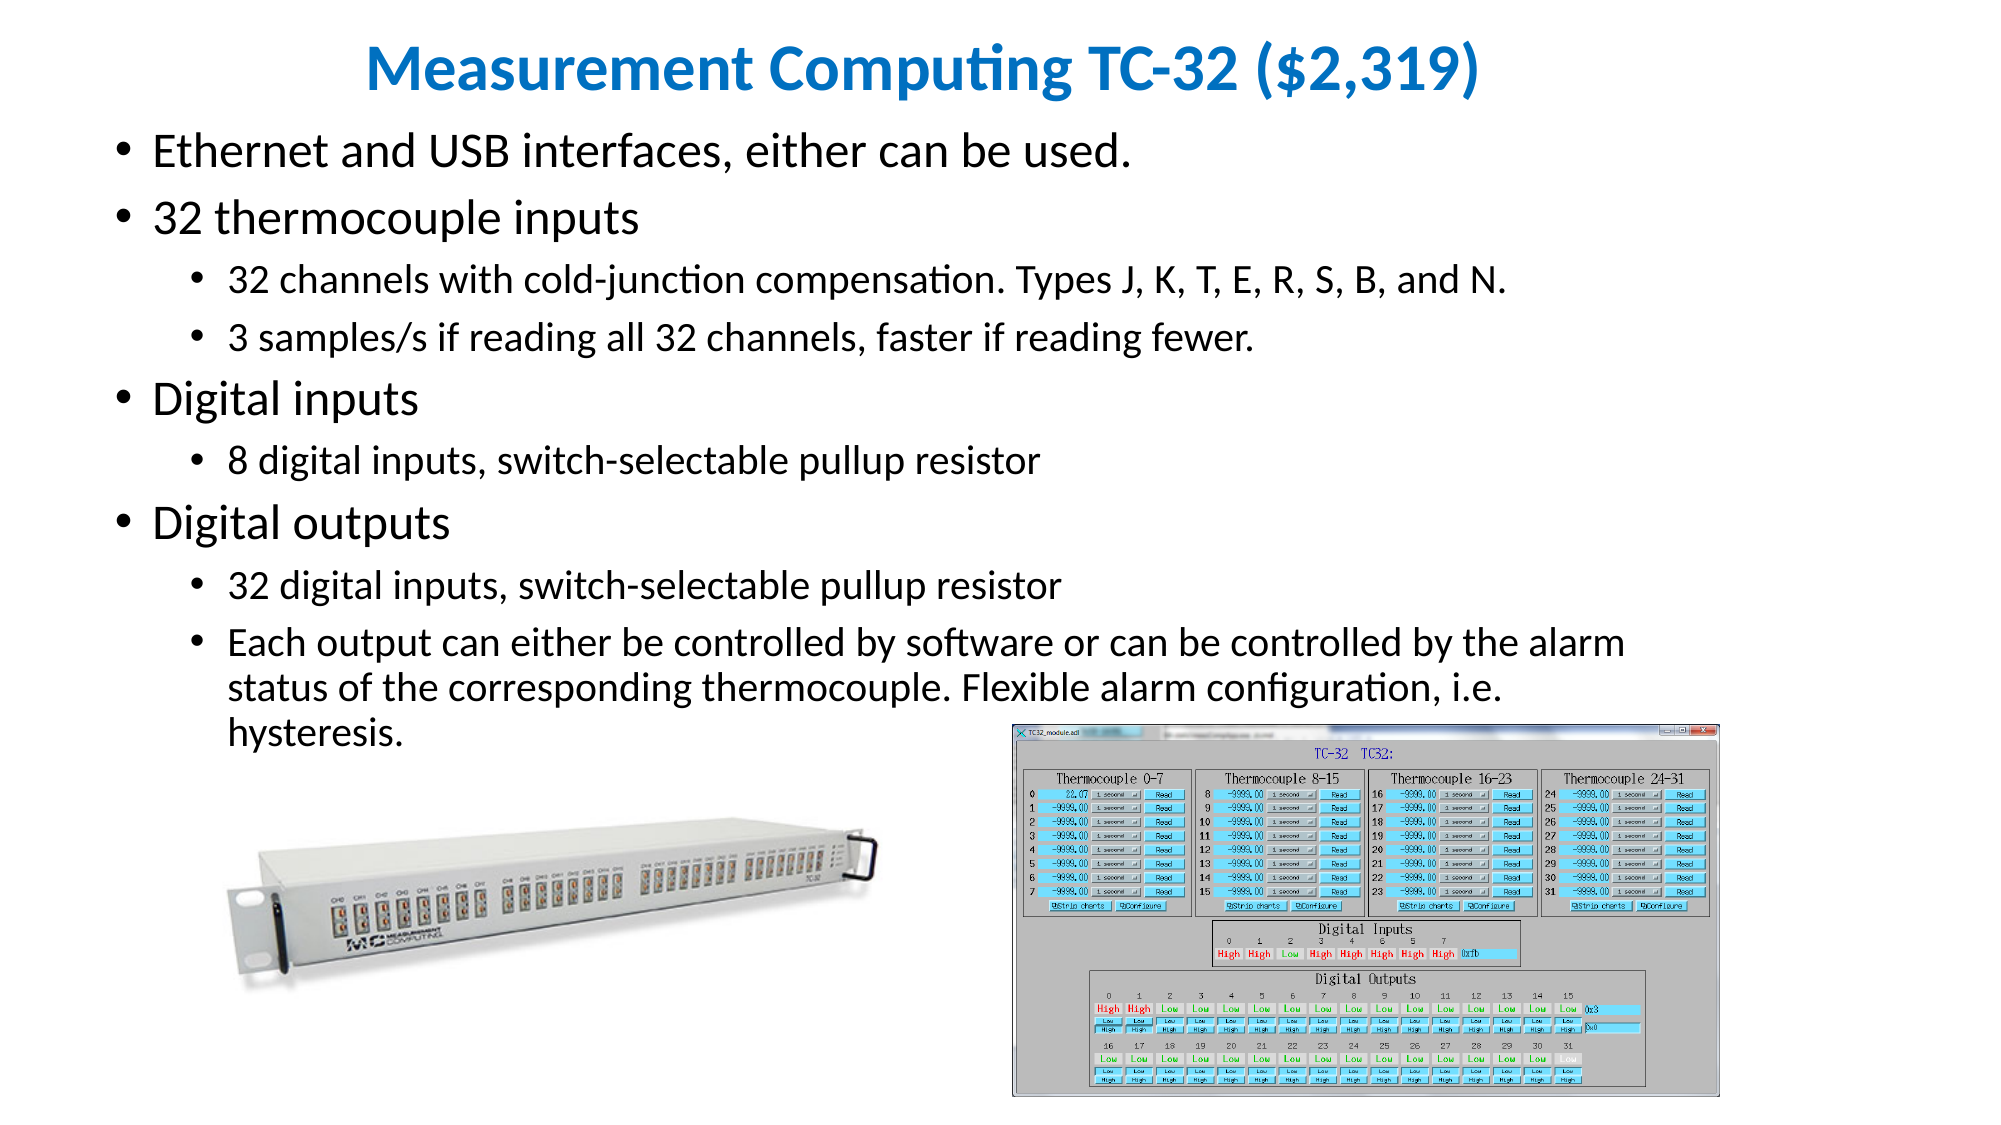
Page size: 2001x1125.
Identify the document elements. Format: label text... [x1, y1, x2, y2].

list Ethernet and USB interfaces, either can be used. 32 thermocouple inputs 32 channels with cold-junction compensation. Types J, K, T, E, R, S, B, and N. 3 samples/s if reading all 32 channels, faster if reading fewer. Digital inputs 8 digital inputs, switch-selectable pullup resistor Digital outputs 32 digital inputs, switch-selectable pullup resistor Each output can either be controlled by software or can be controlled by the alarm status of the corresponding thermocouple. Flexible alarm configuration, i.e. hysteresis. [99, 117, 1675, 718]
picture [211, 806, 888, 1015]
title Measurement Computing TC-32 ($2,319) [350, 24, 1532, 113]
picture [1012, 724, 1721, 1097]
